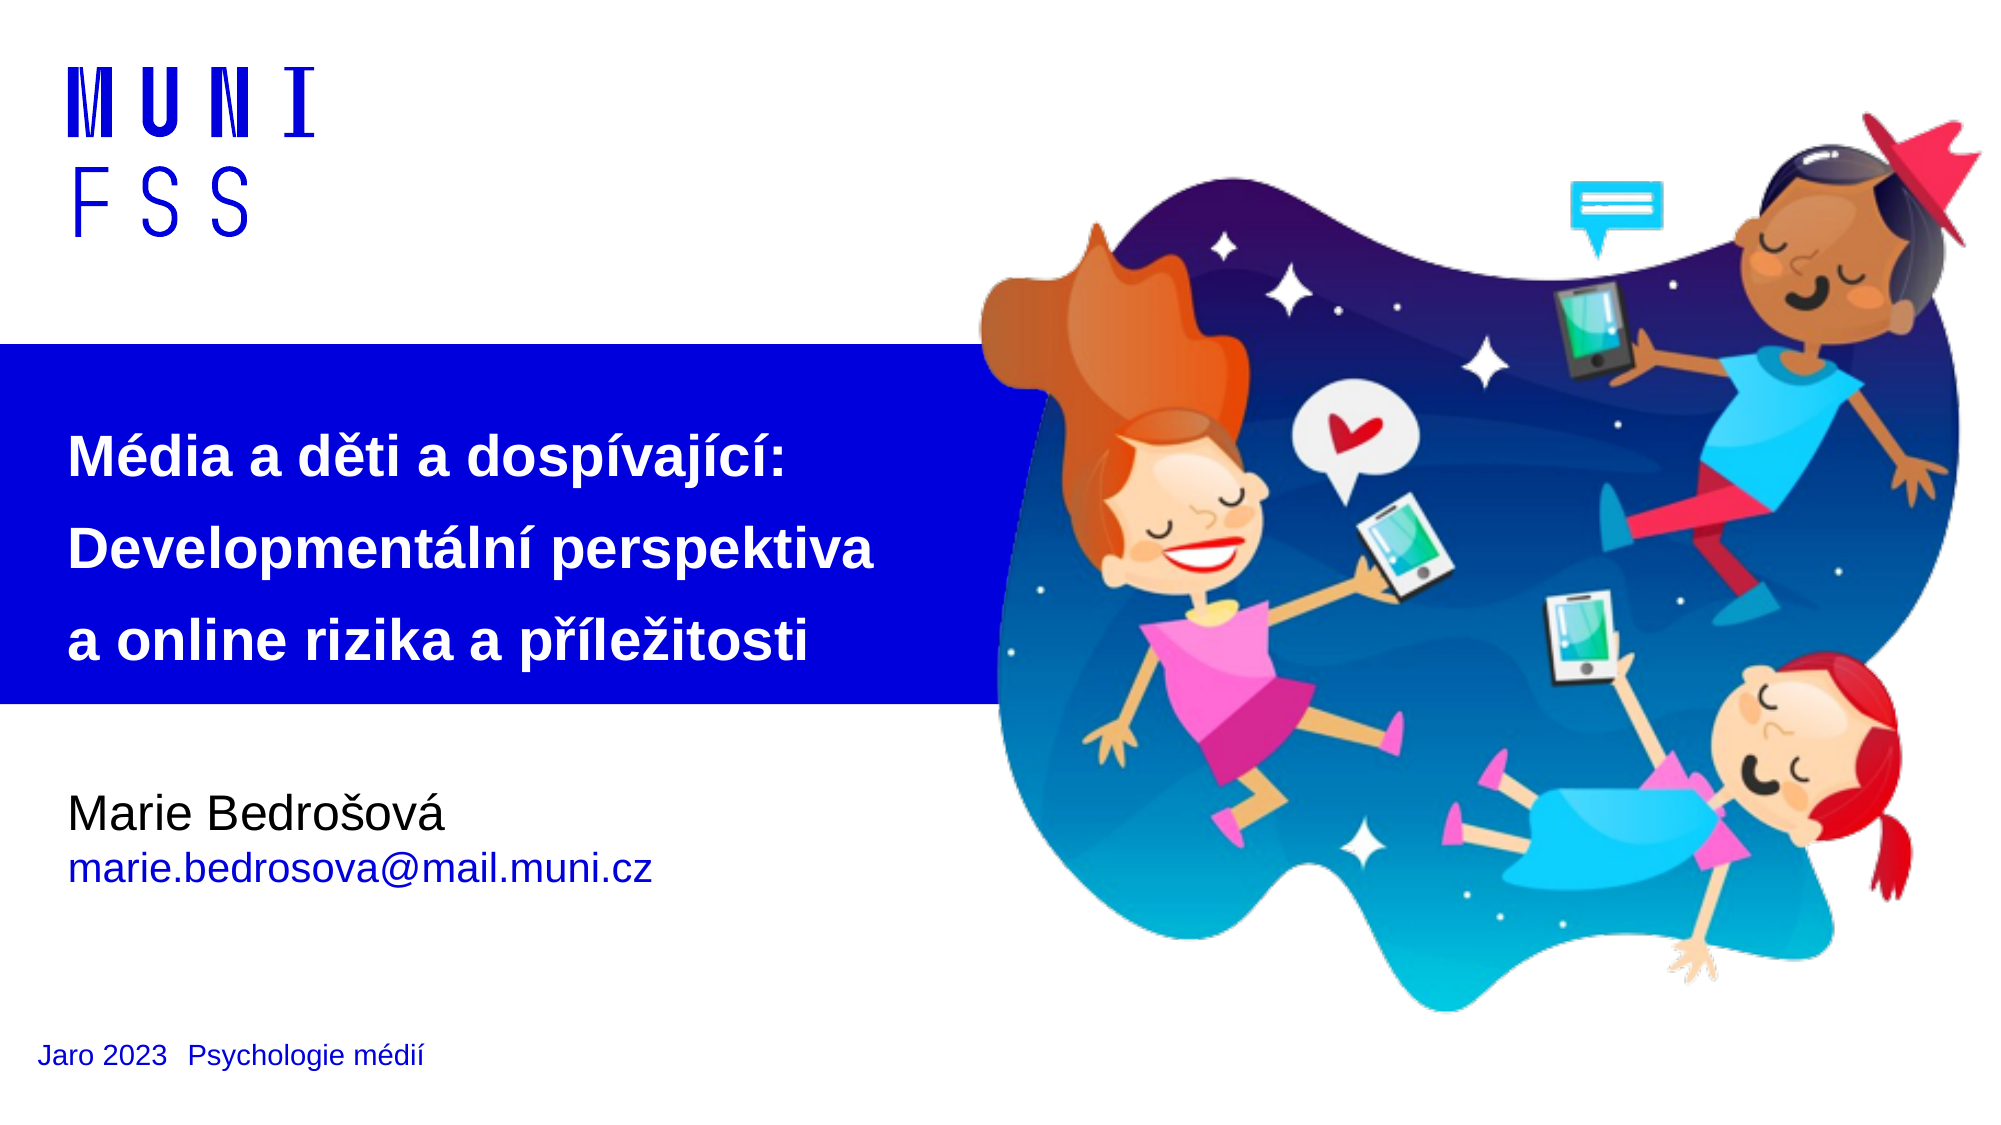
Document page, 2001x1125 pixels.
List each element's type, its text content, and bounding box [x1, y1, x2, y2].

title Média a děti a dospívající: Developmentální perspektiva a online rizika a příležitosti [67, 396, 882, 493]
text_box [0, 344, 920, 705]
subtitle Marie Bedrošová marie.bedrosova@mail.muni.cz [67, 780, 920, 896]
footer Jaro 2023 Psychologie médií [37, 1032, 1337, 1074]
picture [925, 52, 2001, 1046]
